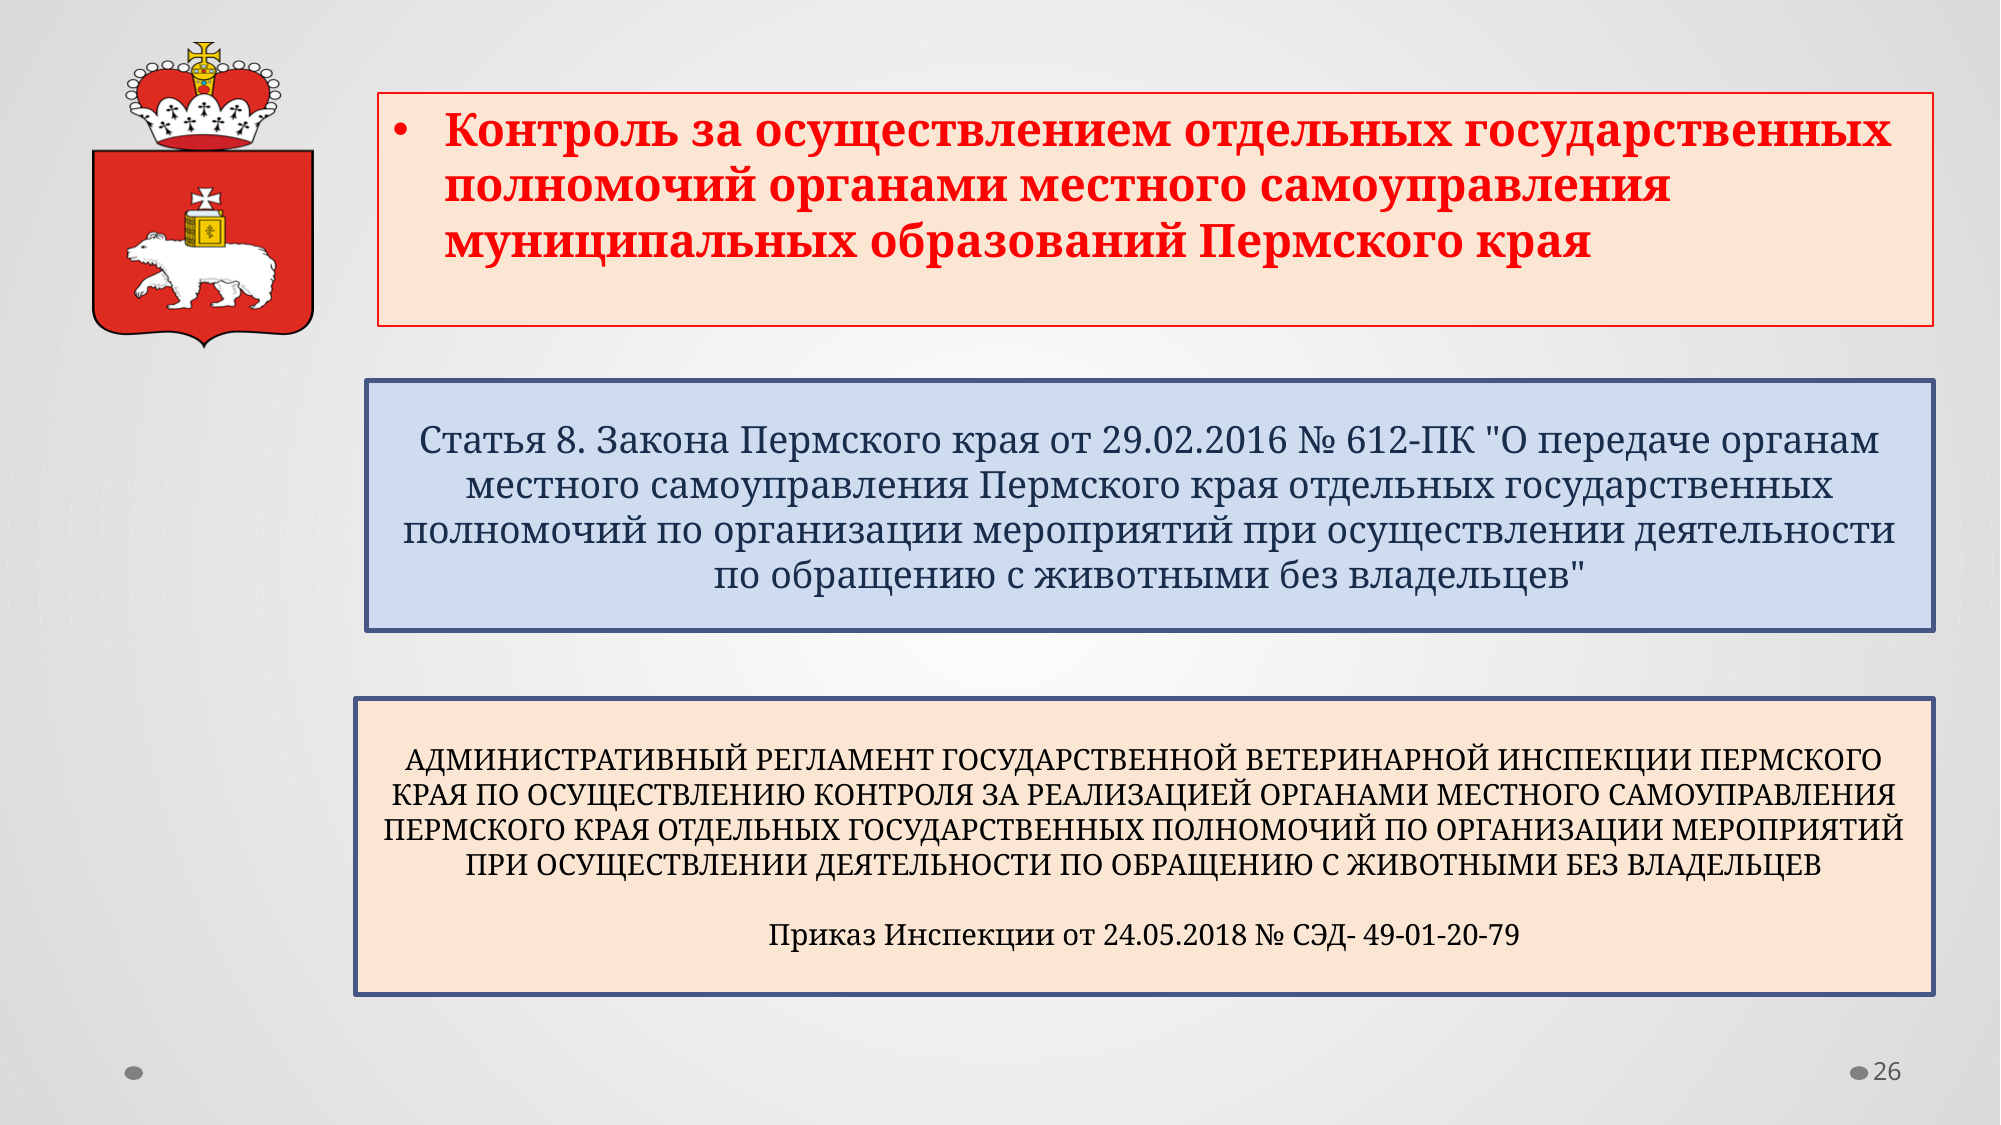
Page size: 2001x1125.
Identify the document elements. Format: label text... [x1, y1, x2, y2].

text_box АДМИНИСТРАТИВНЫЙ РЕГЛАМЕНТ ГОСУДАРСТВЕННОЙ ВЕТЕРИНАРНОЙ ИНСПЕКЦИИ ПЕРМСКОГО КРАЯ ПО ОСУЩЕСТВЛЕНИЮ КОНТРОЛЯ ЗА РЕАЛИЗАЦИЕЙ ОРГАНАМИ МЕСТНОГО САМОУПРАВЛЕНИЯ ПЕРМСКОГО КРАЯ ОТДЕЛЬНЫХ ГОСУДАРСТВЕННЫХ ПОЛНОМОЧИЙ ПО ОРГАНИЗАЦИИ МЕРОПРИЯТИЙ ПРИ ОСУЩЕСТВЛЕНИИ ДЕЯТЕЛЬНОСТИ ПО ОБРАЩЕНИЮ С ЖИВОТНЫМИ БЕЗ ВЛАДЕЛЬЦЕВ Приказ Инспекции от 24.05.2018 № СЭД- 49-01-20-79 [353, 696, 1936, 997]
list Контроль за осуществлением отдельных государственных полномочий органами местного самоуправления муниципальных образований Пермского края [377, 93, 1934, 327]
text_box Статья 8. Закона Пермского края от 29.02.2016 № 612-ПК "О передаче органам местного самоуправления Пермского края отдельных государственных полномочий по организации мероприятий при осуществлении деятельности по обращению с животными без владельцев" [364, 378, 1936, 633]
slide_number 26 [1868, 1042, 1992, 1103]
picture [91, 42, 314, 350]
